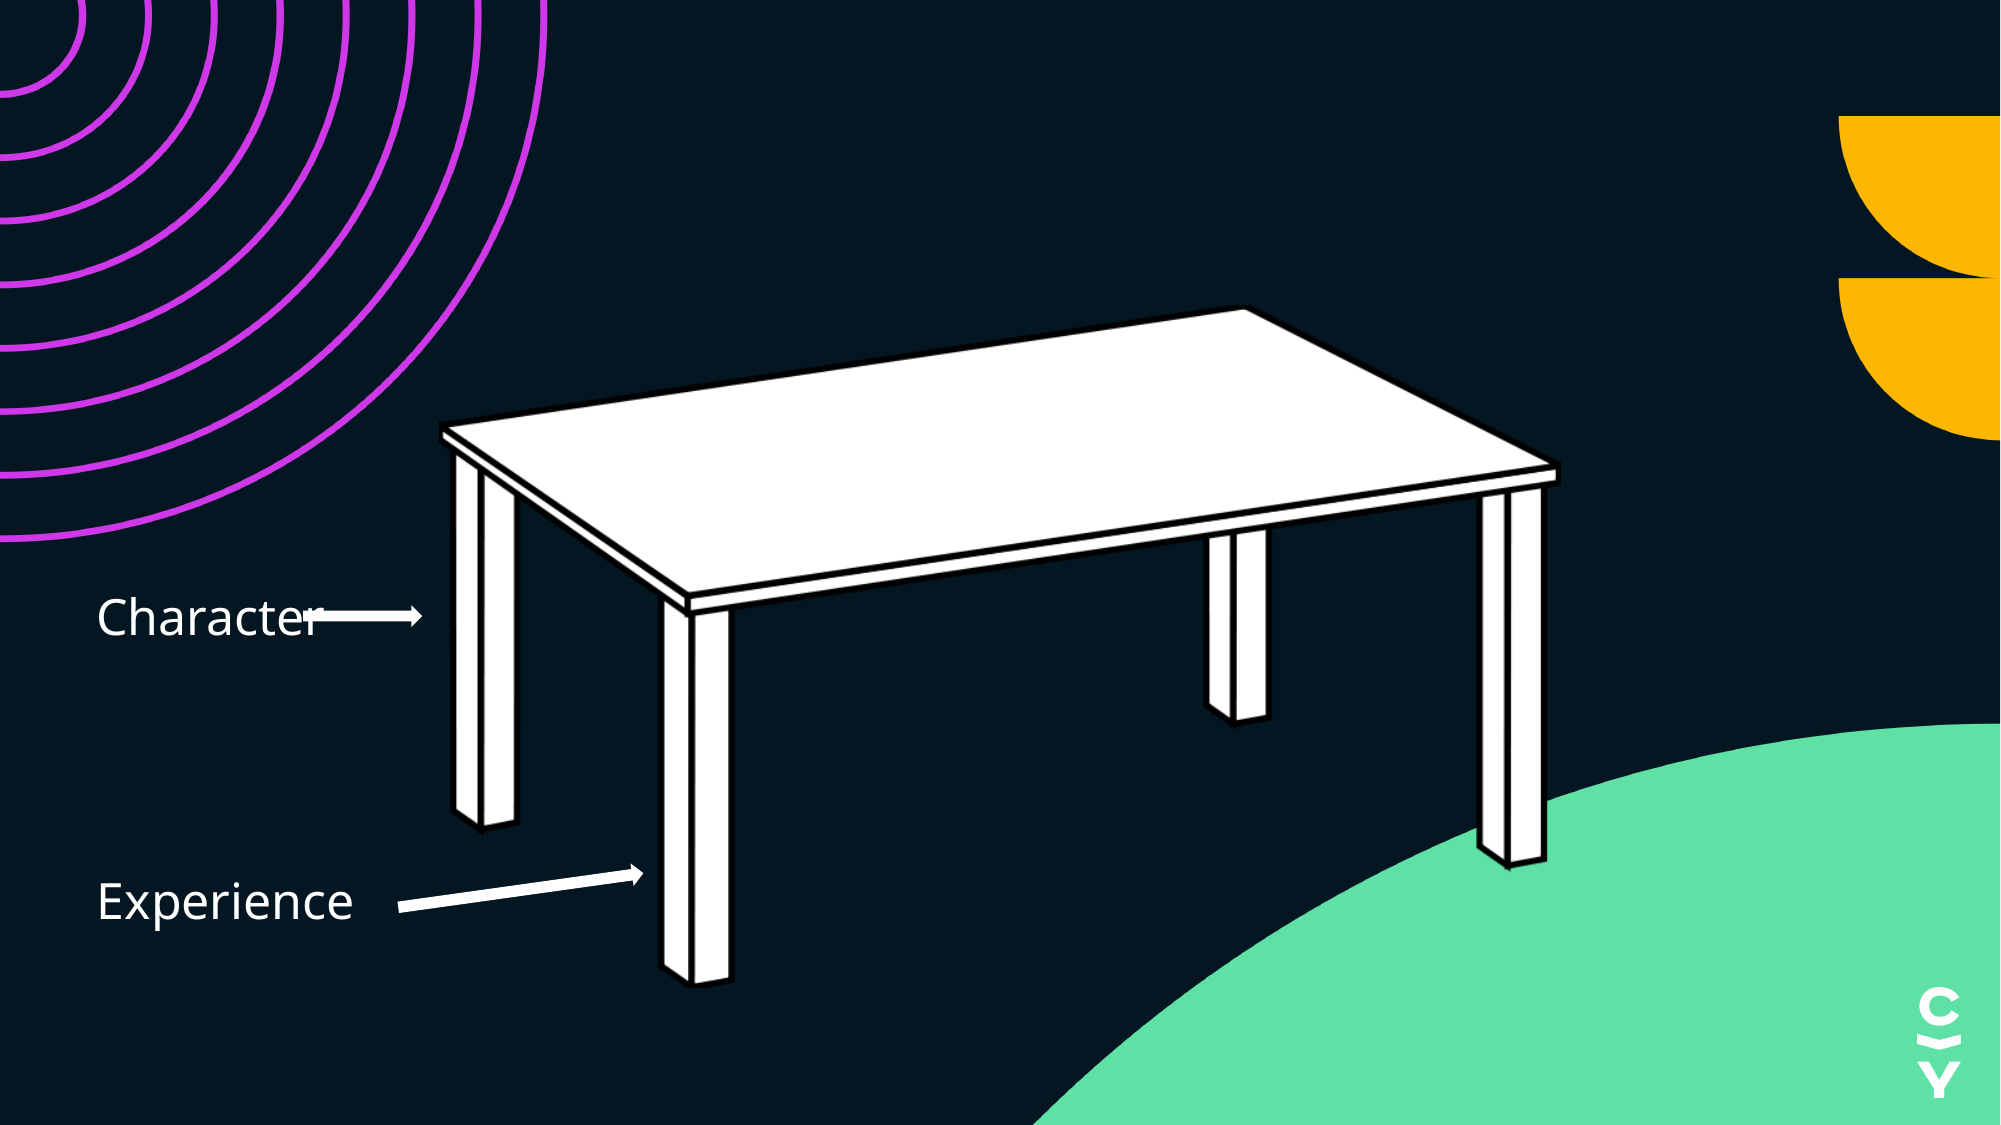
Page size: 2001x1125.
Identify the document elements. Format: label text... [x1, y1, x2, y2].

picture [0, 0, 2001, 1125]
text_box [301, 601, 425, 631]
text_box Character [81, 578, 341, 653]
text_box Experience [82, 861, 371, 937]
text_box [395, 894, 439, 915]
